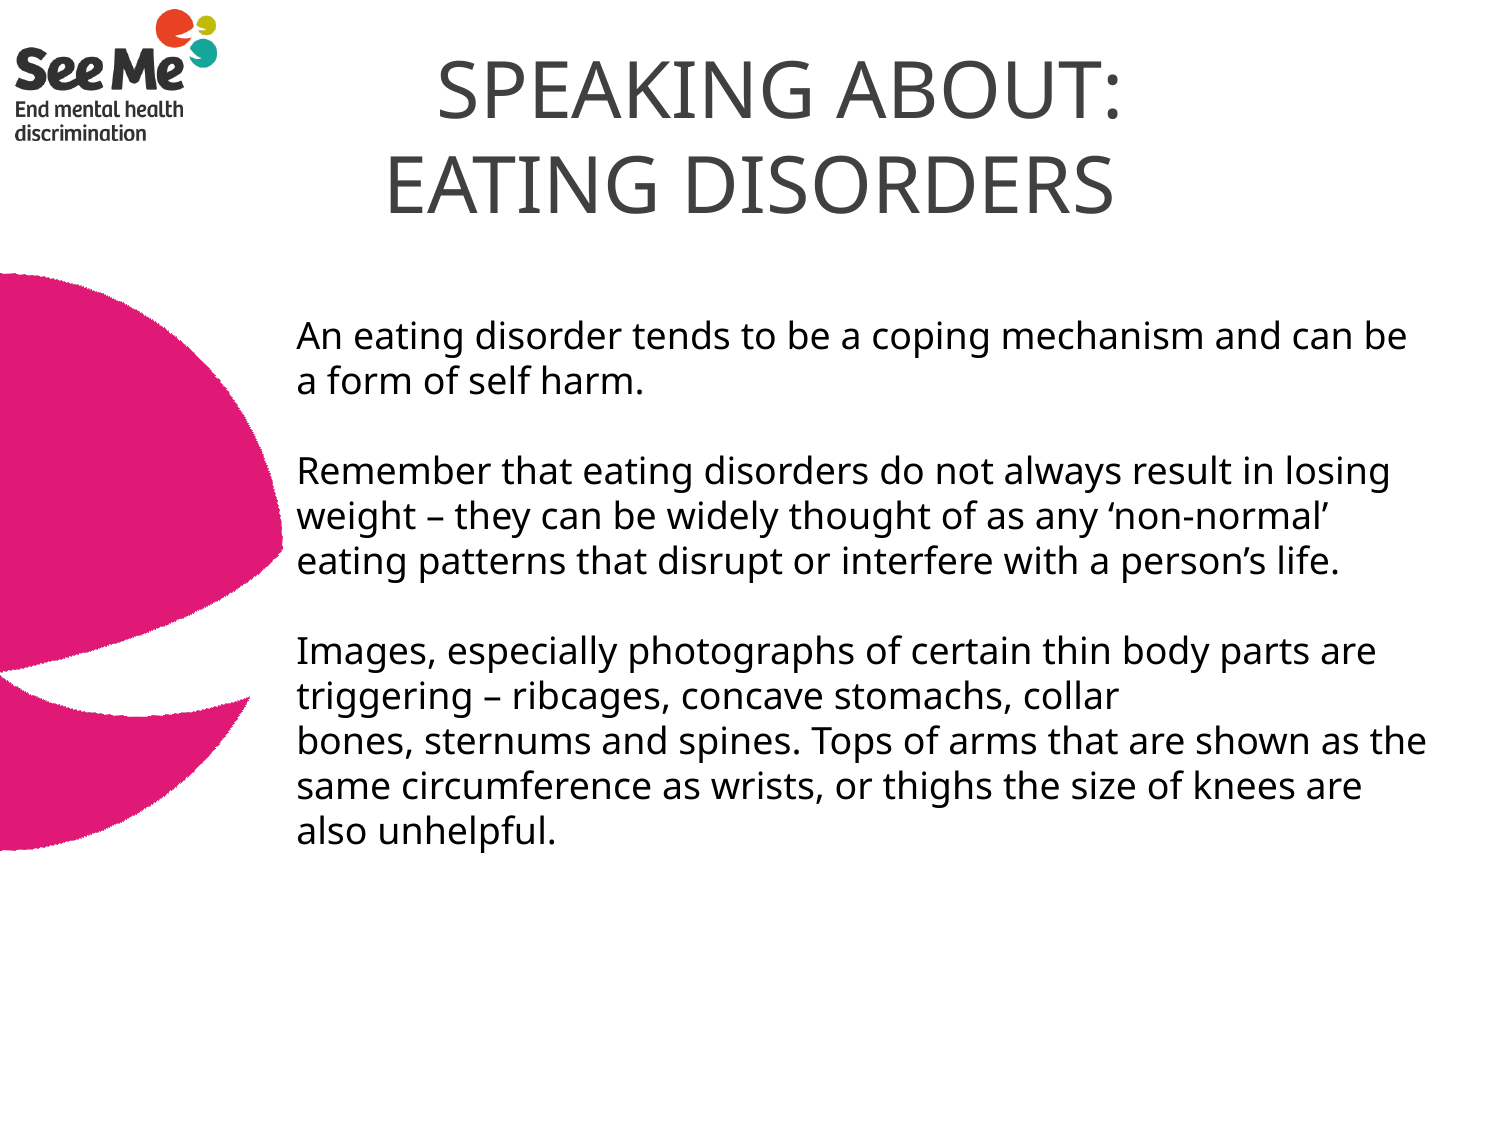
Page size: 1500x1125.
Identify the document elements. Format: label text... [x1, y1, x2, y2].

picture [15, 9, 217, 141]
text_box An eating disorder tends to be a coping mechanism and can be a form of self harm. Remember that eating disorders do not always result in losing weight – they can be widely thought of as any ‘non-normal’ eating patterns that disrupt or interfere with a person’s life. Images, especially photographs of certain thin body parts are triggering – ribcages, concave stomachs, collar bones, sternums and spines. Tops of arms that are shown as the same circumference as wrists, or thighs the size of knees are also unhelpful. [293, 304, 1447, 860]
picture [0, 266, 290, 858]
text_box SPEAKING ABOUT: EATING DISORDERS [0, 30, 1500, 239]
